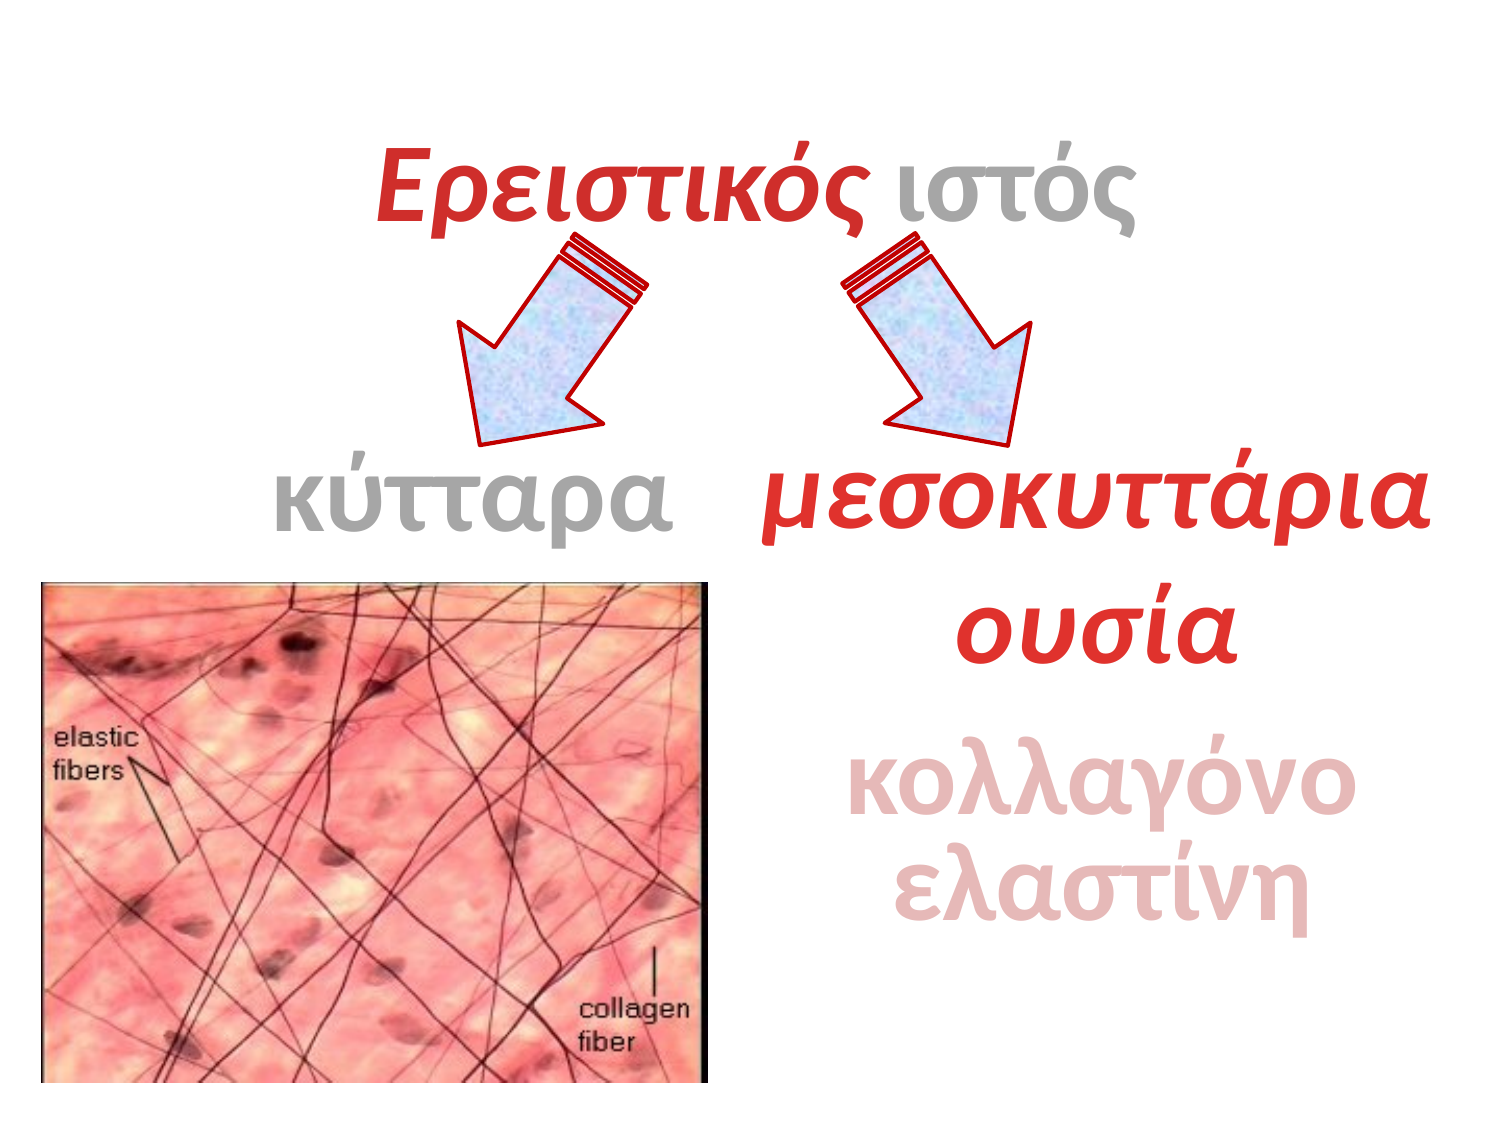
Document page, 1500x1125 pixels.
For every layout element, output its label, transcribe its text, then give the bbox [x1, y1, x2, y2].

text_box μεσοκυττάρια ουσία [736, 408, 1459, 694]
text_box [840, 231, 1033, 408]
text_box κολλαγόνο [830, 694, 1374, 845]
text_box Ερειστικός ιστός [348, 101, 1164, 252]
text_box κύτταρα [256, 410, 690, 561]
picture [41, 581, 709, 1083]
text_box [456, 231, 650, 410]
text_box ελαστίνη [875, 800, 1329, 951]
